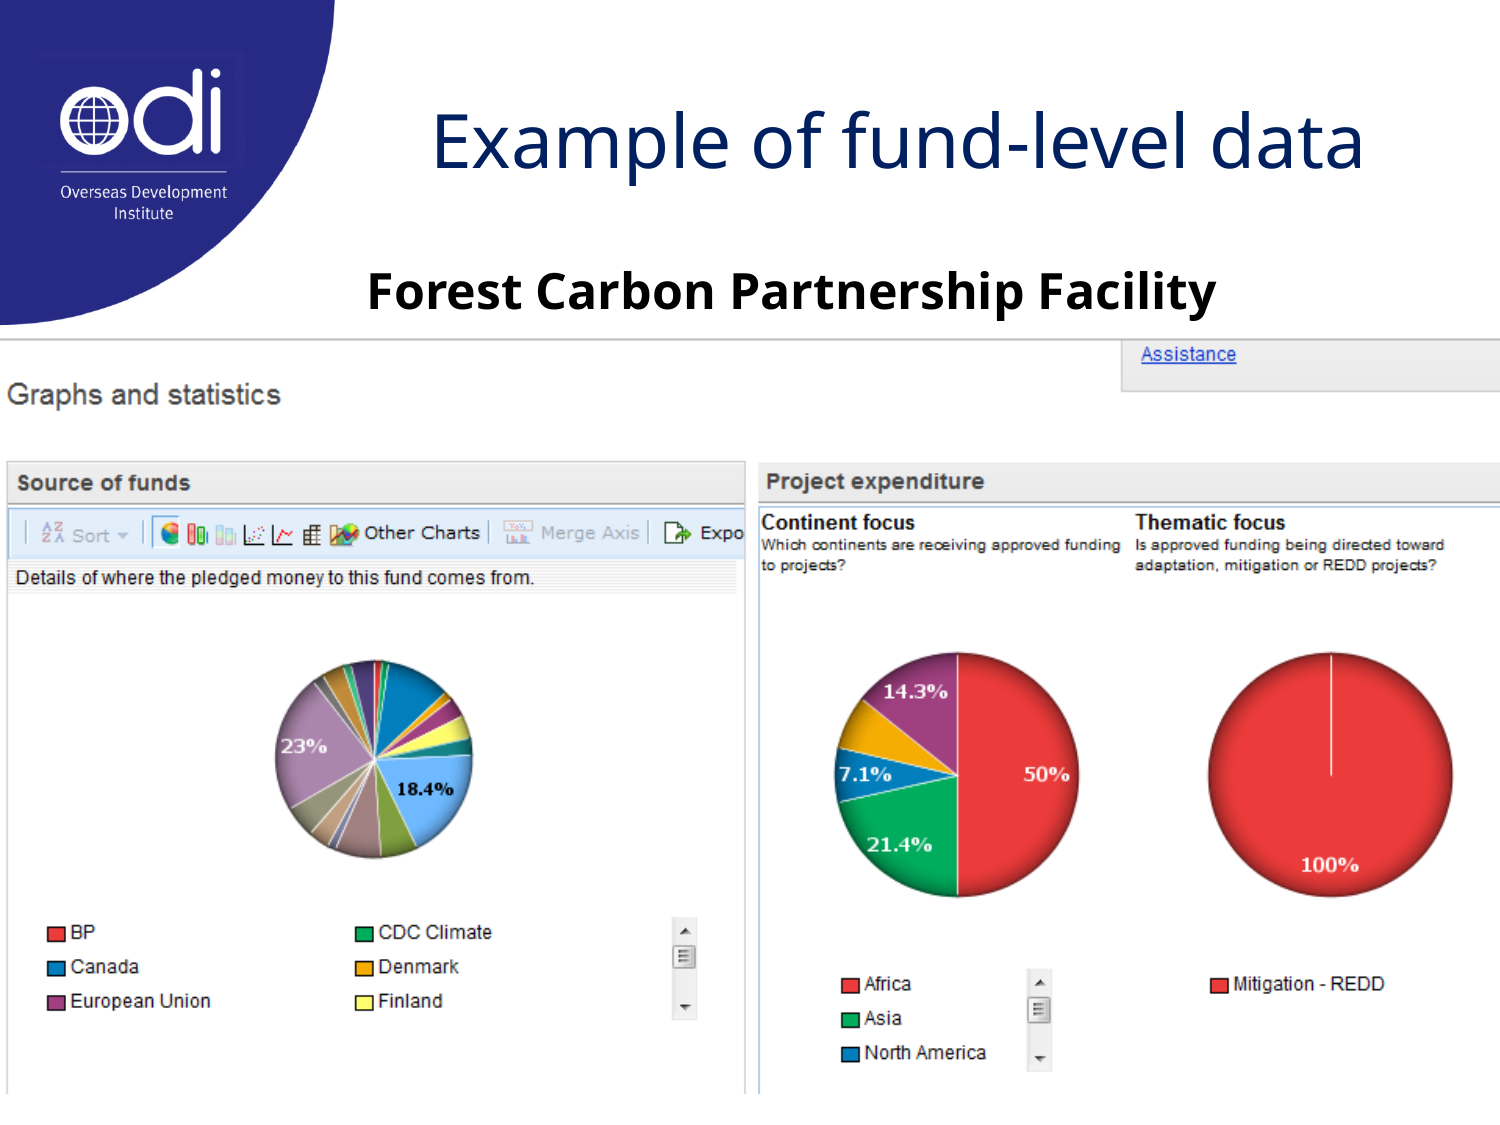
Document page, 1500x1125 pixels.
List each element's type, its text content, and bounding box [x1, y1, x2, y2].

picture [0, 337, 1500, 1095]
title Example of fund-level data [371, 44, 1426, 233]
text_box Forest Carbon Partnership Facility [265, 196, 1319, 336]
picture [0, 0, 338, 328]
